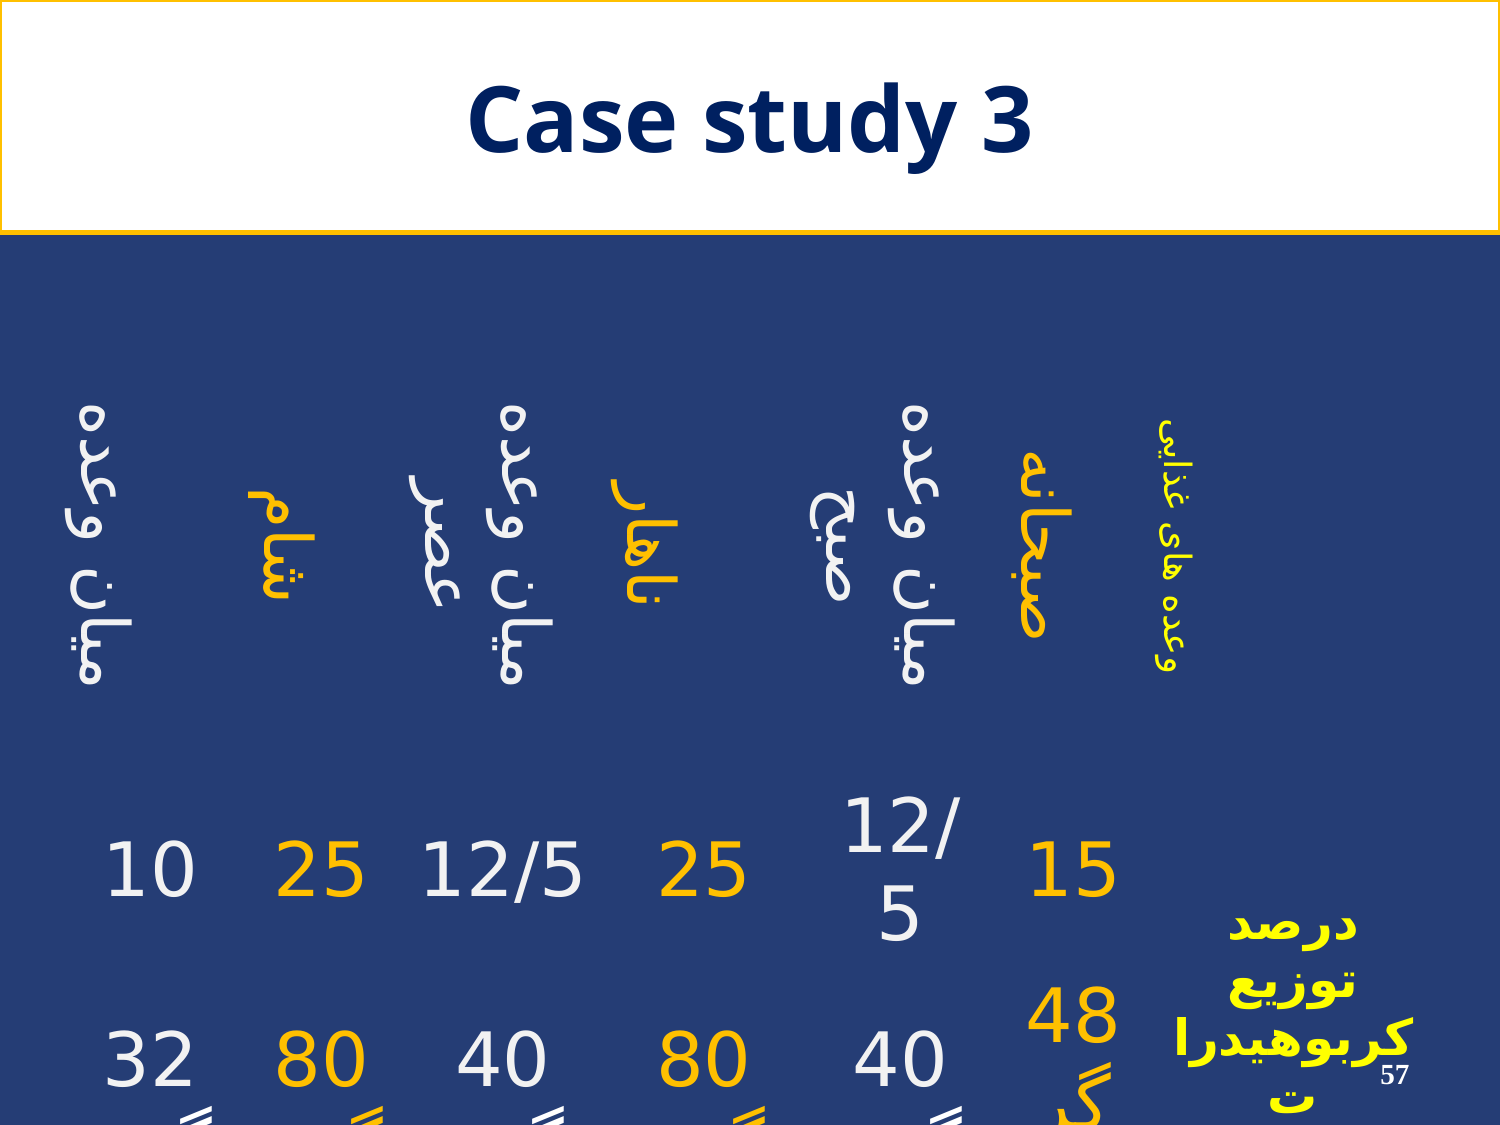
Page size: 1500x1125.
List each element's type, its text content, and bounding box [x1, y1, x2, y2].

table_header صبحانه [998, 316, 1148, 776]
table_cell 12/5 [402, 776, 604, 965]
table_cell 32 گرم [59, 965, 242, 1125]
table_cell 40 گرم [402, 965, 604, 1125]
table_cell 15 [998, 776, 1148, 965]
table_cell 80 گرم [604, 965, 803, 1125]
table_header میان وعده صبح [803, 316, 998, 776]
table_header شام [242, 316, 402, 776]
table_cell 40 گرم [803, 965, 998, 1125]
table_cell درصد توزیع کربوهیدرات [1148, 776, 1438, 1125]
table_cell 48 گرم [998, 965, 1148, 1125]
table_header ناهار [604, 316, 803, 776]
table_cell 80 گرم [242, 965, 402, 1125]
table_cell 25 [242, 776, 402, 965]
table_cell 25 [604, 776, 803, 965]
title Case study 3 [0, 0, 1500, 235]
table_header وعده های غذایی [1148, 316, 1438, 776]
table_cell 12/5 [803, 776, 998, 965]
table_cell 10 [59, 776, 242, 965]
table_header میان وعده عصر [402, 316, 604, 776]
table_header میان وعده [59, 316, 242, 776]
